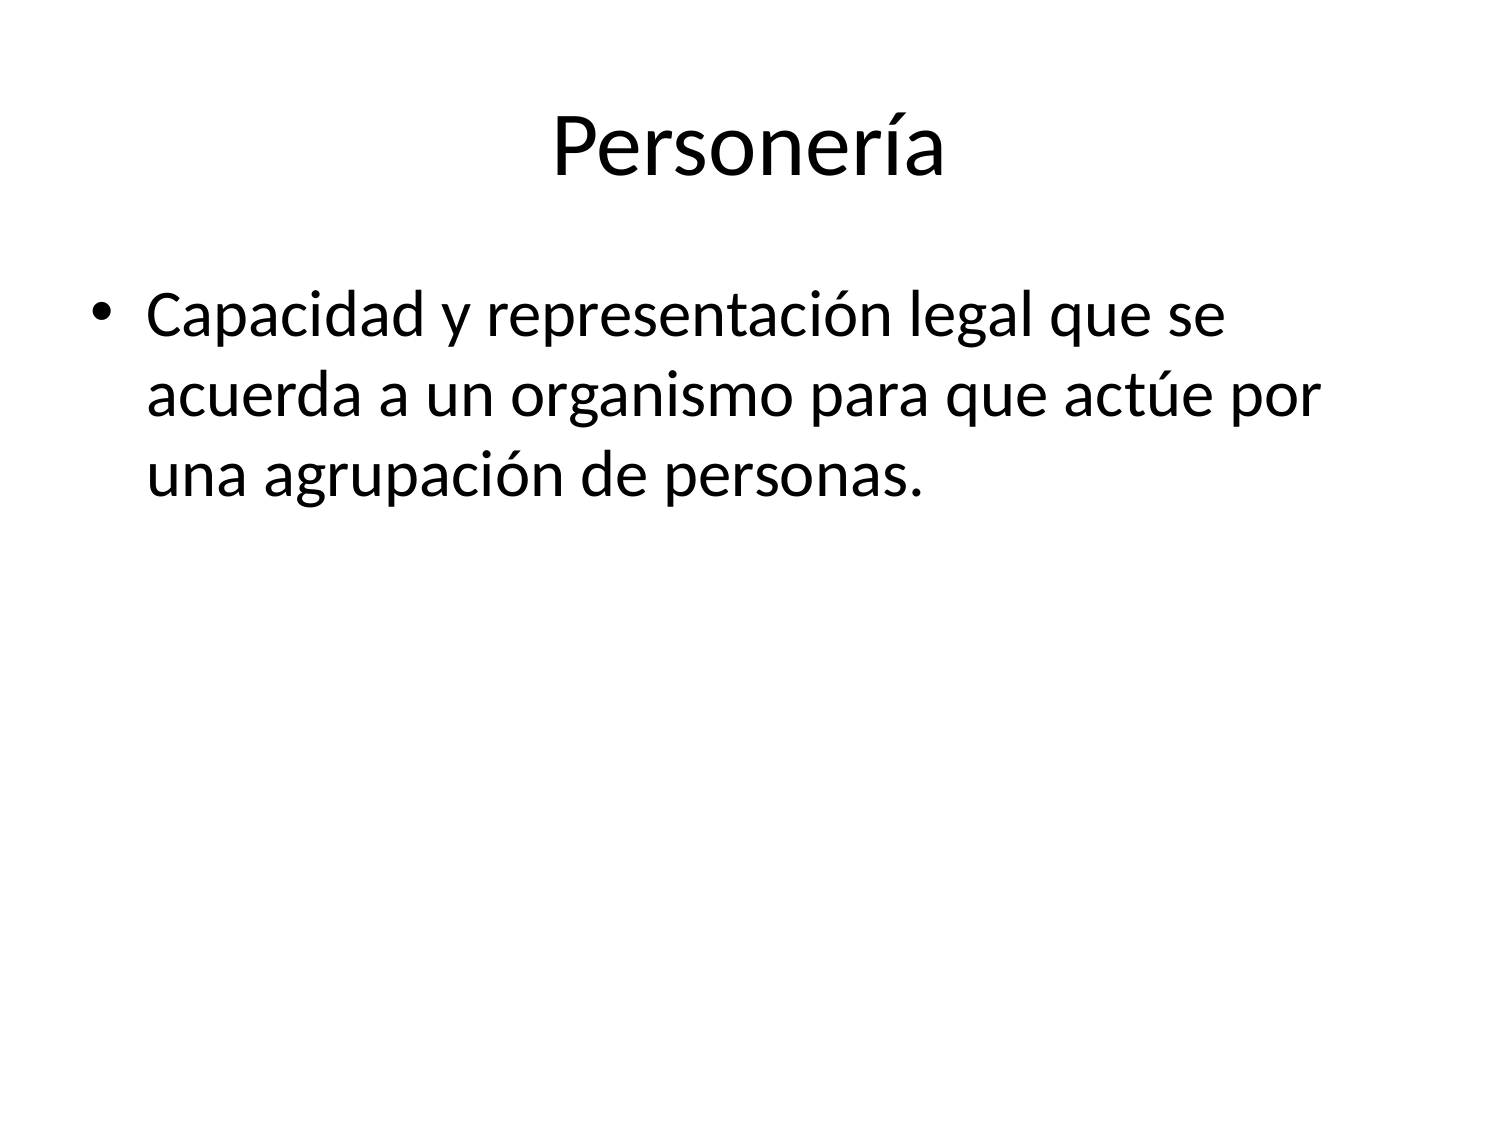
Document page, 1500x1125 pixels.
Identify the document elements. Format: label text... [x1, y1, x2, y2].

title Personería [75, 45, 1425, 233]
list Capacidad y representación legal que se acuerda a un organismo para que actúe por una agrupación de personas. [75, 262, 1425, 1005]
